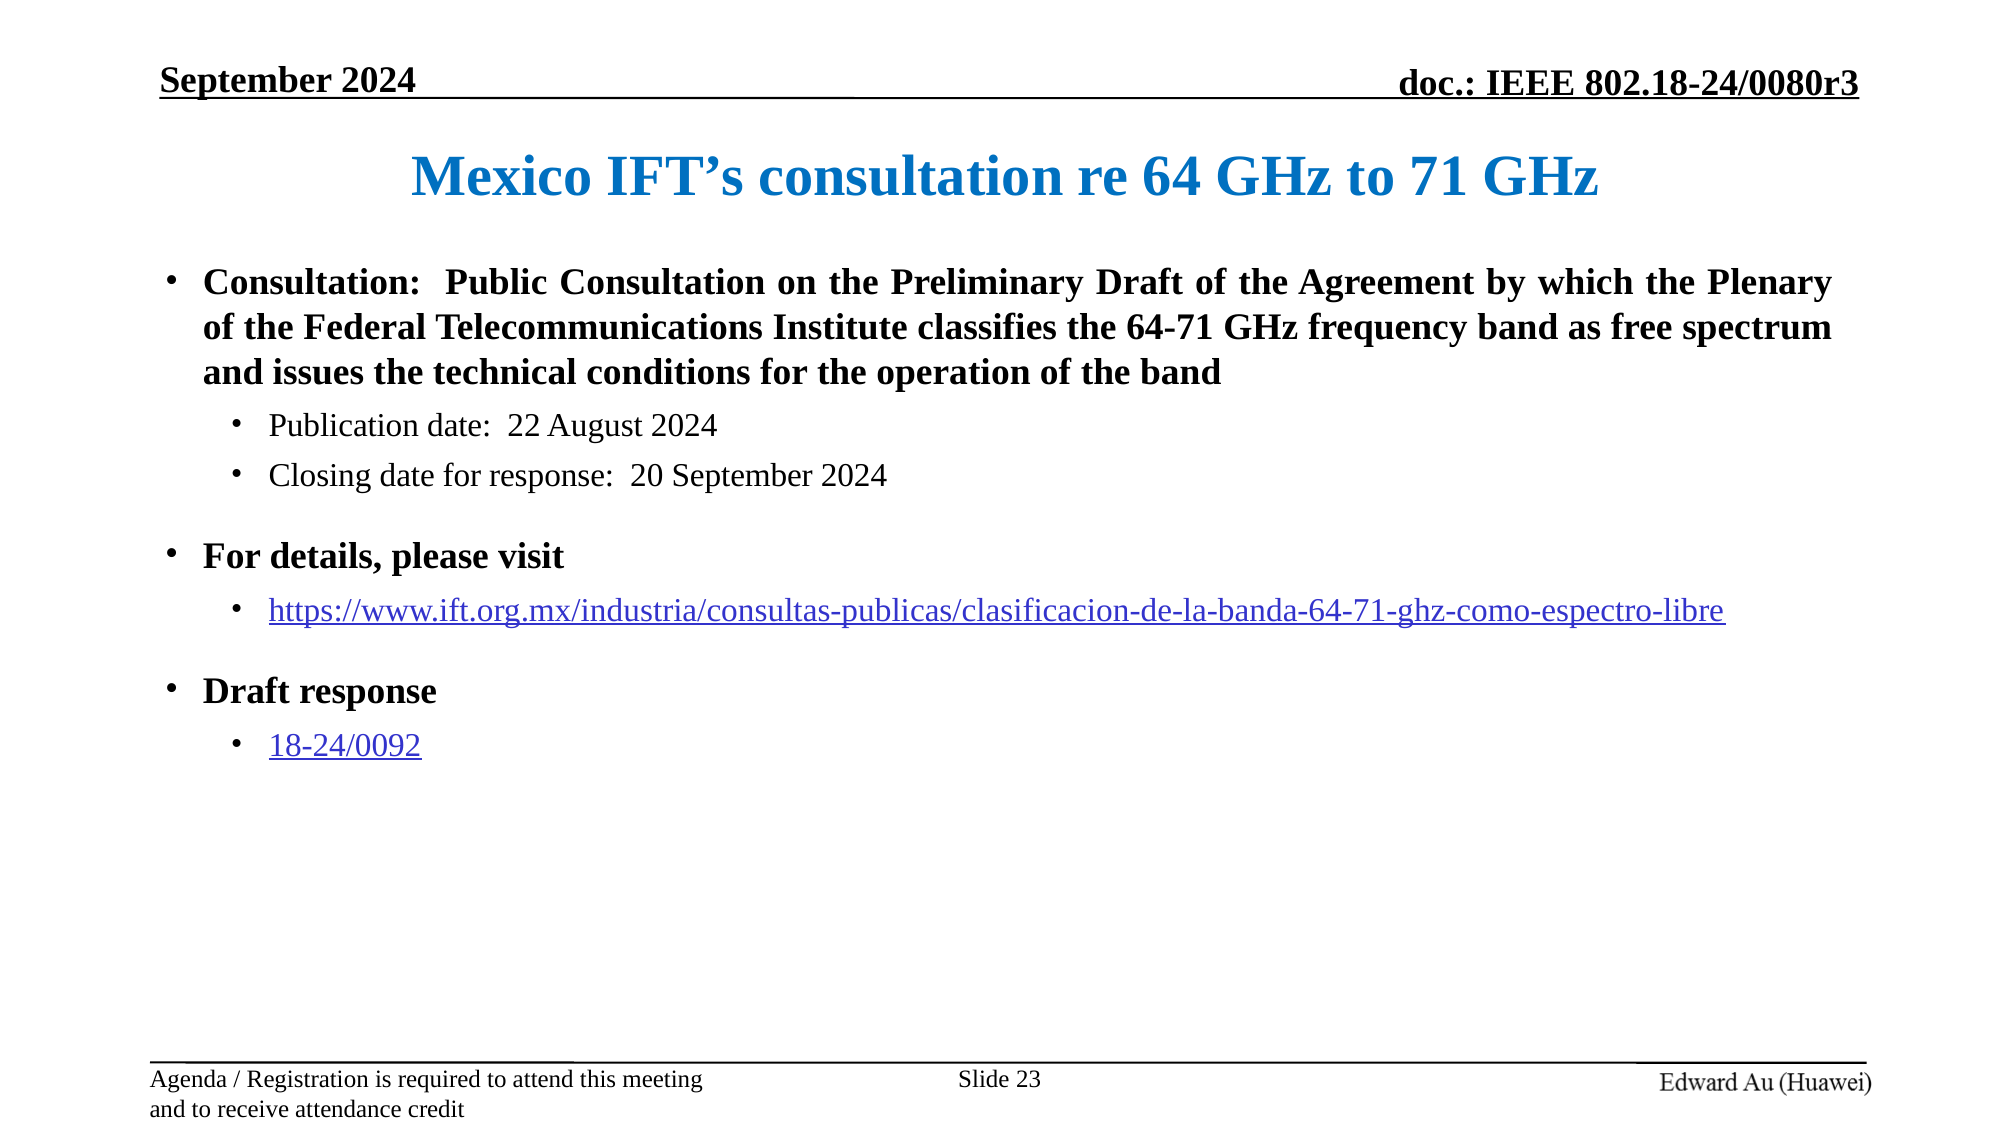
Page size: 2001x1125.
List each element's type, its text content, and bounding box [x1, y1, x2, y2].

picture [1174, 1058, 1887, 1113]
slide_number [149, 54, 651, 101]
title Mexico IFT’s consultation re 64 GHz to 71 GHz [162, 99, 1864, 246]
list Consultation: Public Consultation on the Preliminary Draft of the Agreement by which the Plenary of the Federal Telecommunications Institute classifies the 64-71 GHz frequency band as free spectrum and issues the technical conditions for the operation of the band Publication date: 22 August 2024 Closing date for response: 20 September 2024 For details, please visit https://www.ift.org.mx/industria/consultas-publicas/clasificacion-de-la-banda-64-71-ghz-como-espectro-libre Draft response 18-24/0092 [149, 249, 1869, 925]
slide_number Slide 23 [933, 1061, 1067, 1123]
